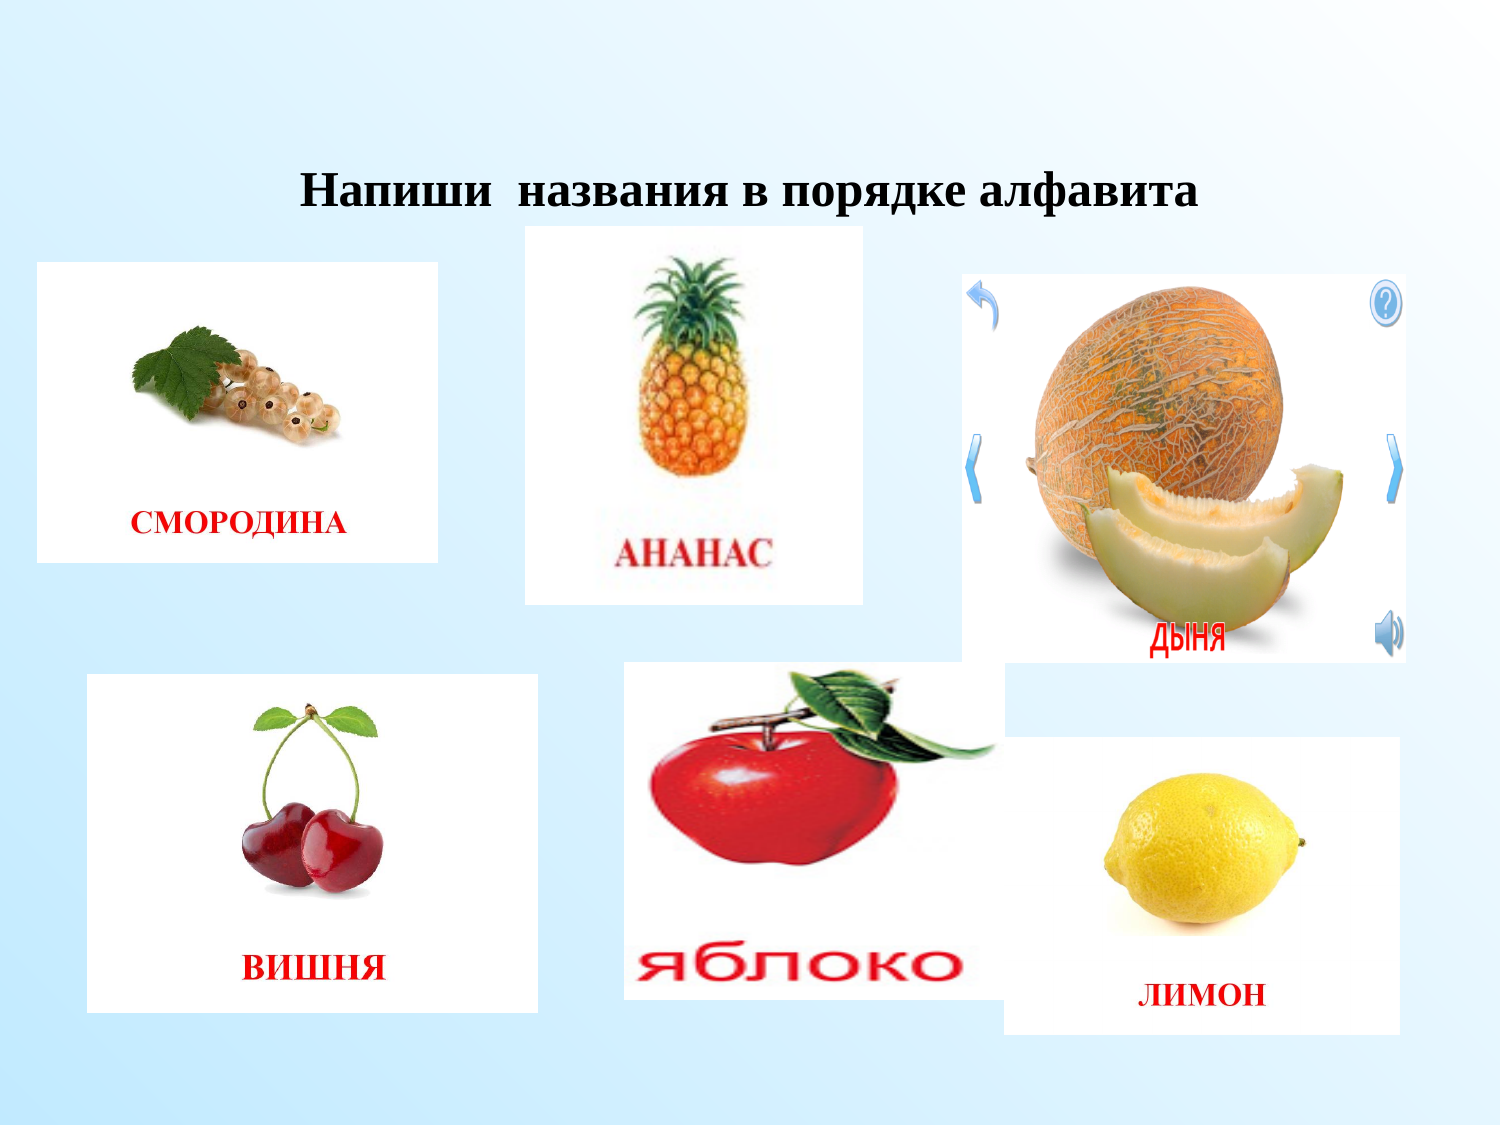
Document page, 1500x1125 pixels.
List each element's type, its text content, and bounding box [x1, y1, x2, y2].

picture [624, 274, 1406, 1035]
picture [87, 674, 538, 1013]
title Напиши названия в порядке алфавита [75, 75, 1425, 225]
picture [37, 262, 438, 563]
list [524, 226, 863, 606]
